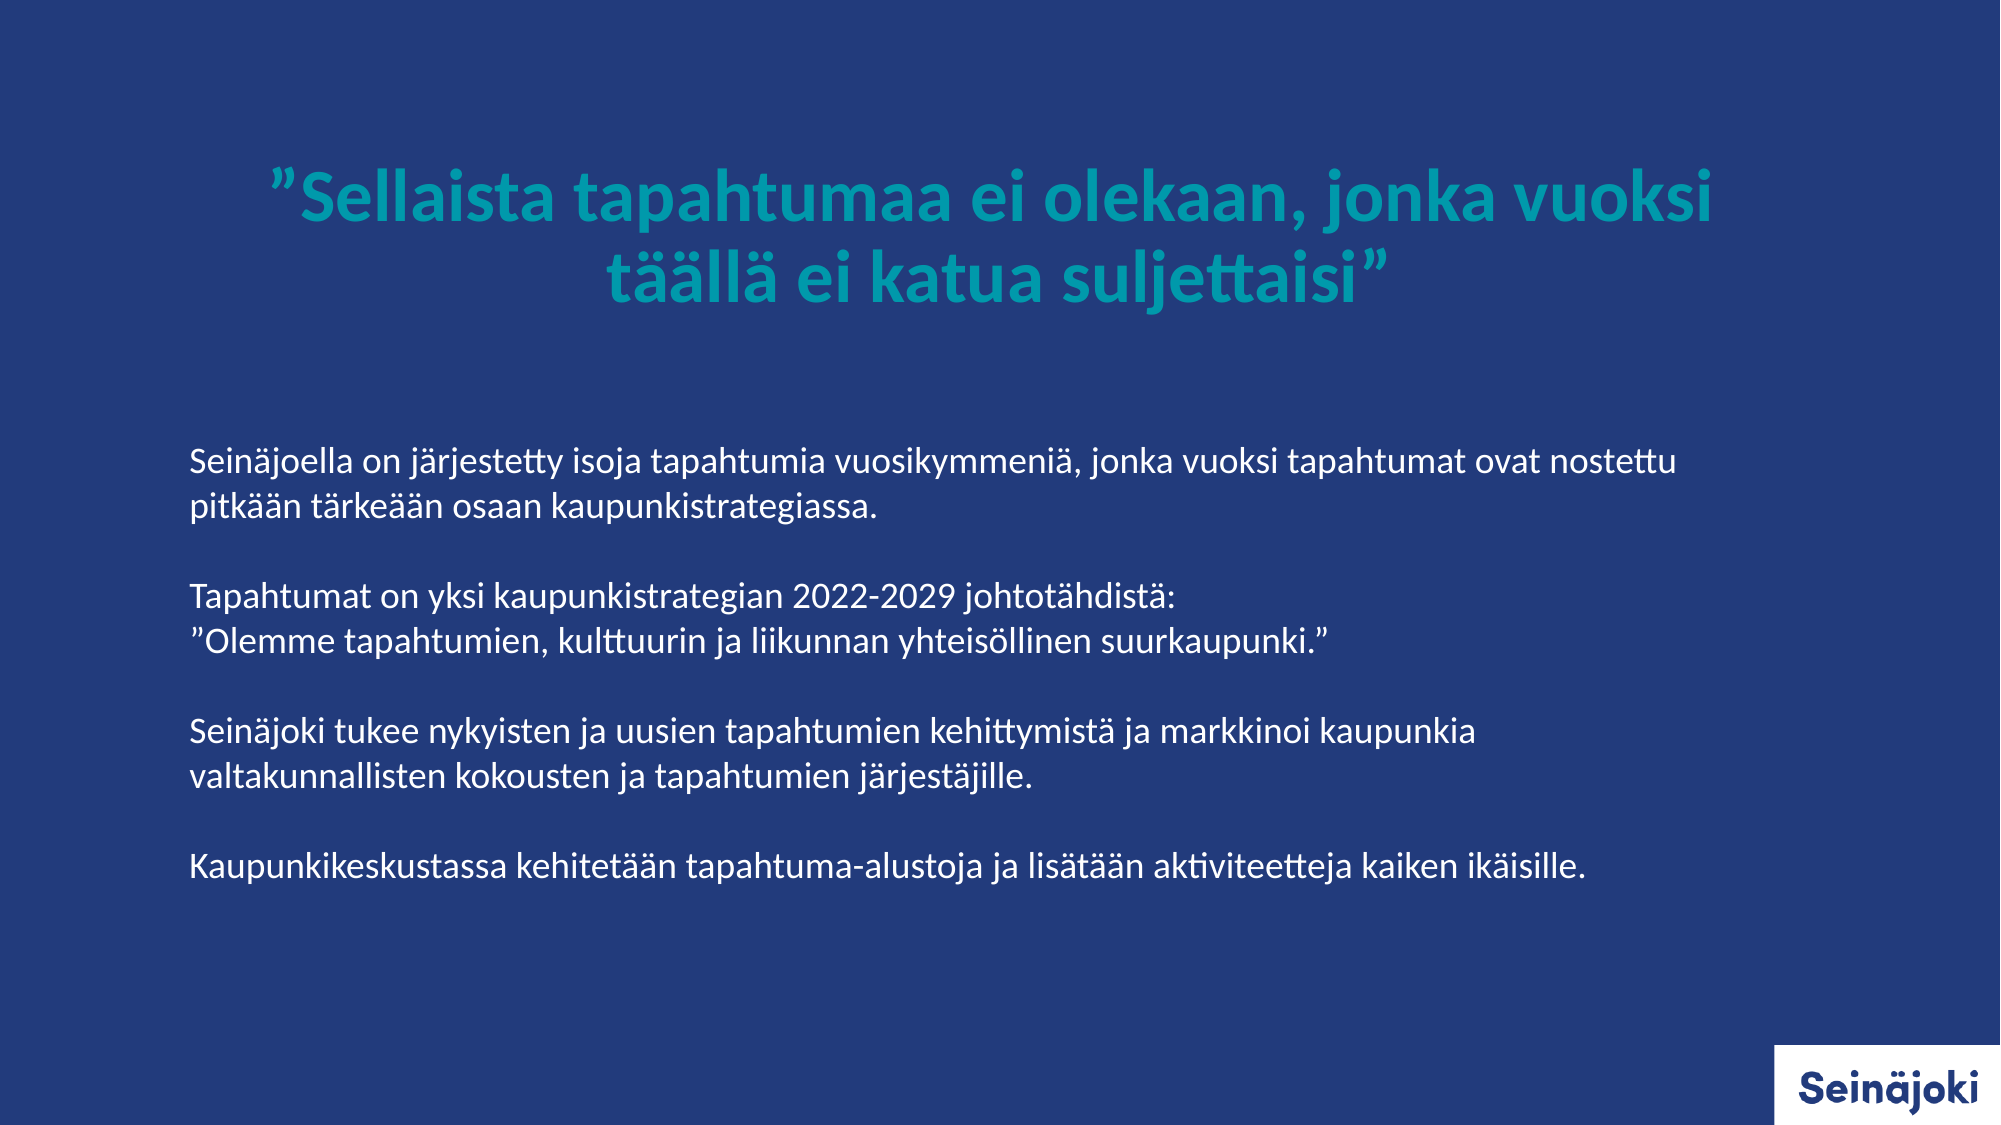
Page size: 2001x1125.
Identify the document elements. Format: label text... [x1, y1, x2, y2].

list ”Sellaista tapahtumaa ei olekaan, jonka vuoksi täällä ei katua suljettaisi” [137, 148, 1863, 196]
text_box Seinäjoella on järjestetty isoja tapahtumia vuosikymmeniä, jonka vuoksi tapahtumat ovat nostettu pitkään tärkeään osaan kaupunkistrategiassa. Tapahtumat on yksi kaupunkistrategian 2022-2029 johtotähdistä: ”Olemme tapahtumien, kulttuurin ja liikunnan yhteisöllinen suurkaupunki.” Seinäjoki tukee nykyisten ja uusien tapahtumien kehittymistä ja markkinoi kaupunkia valtakunnallisten kokousten ja tapahtumien järjestäjille. Kaupunkikeskustassa kehitetään tapahtuma-alustoja ja lisätään aktiviteetteja kaiken ikäisille. [174, 428, 1732, 939]
